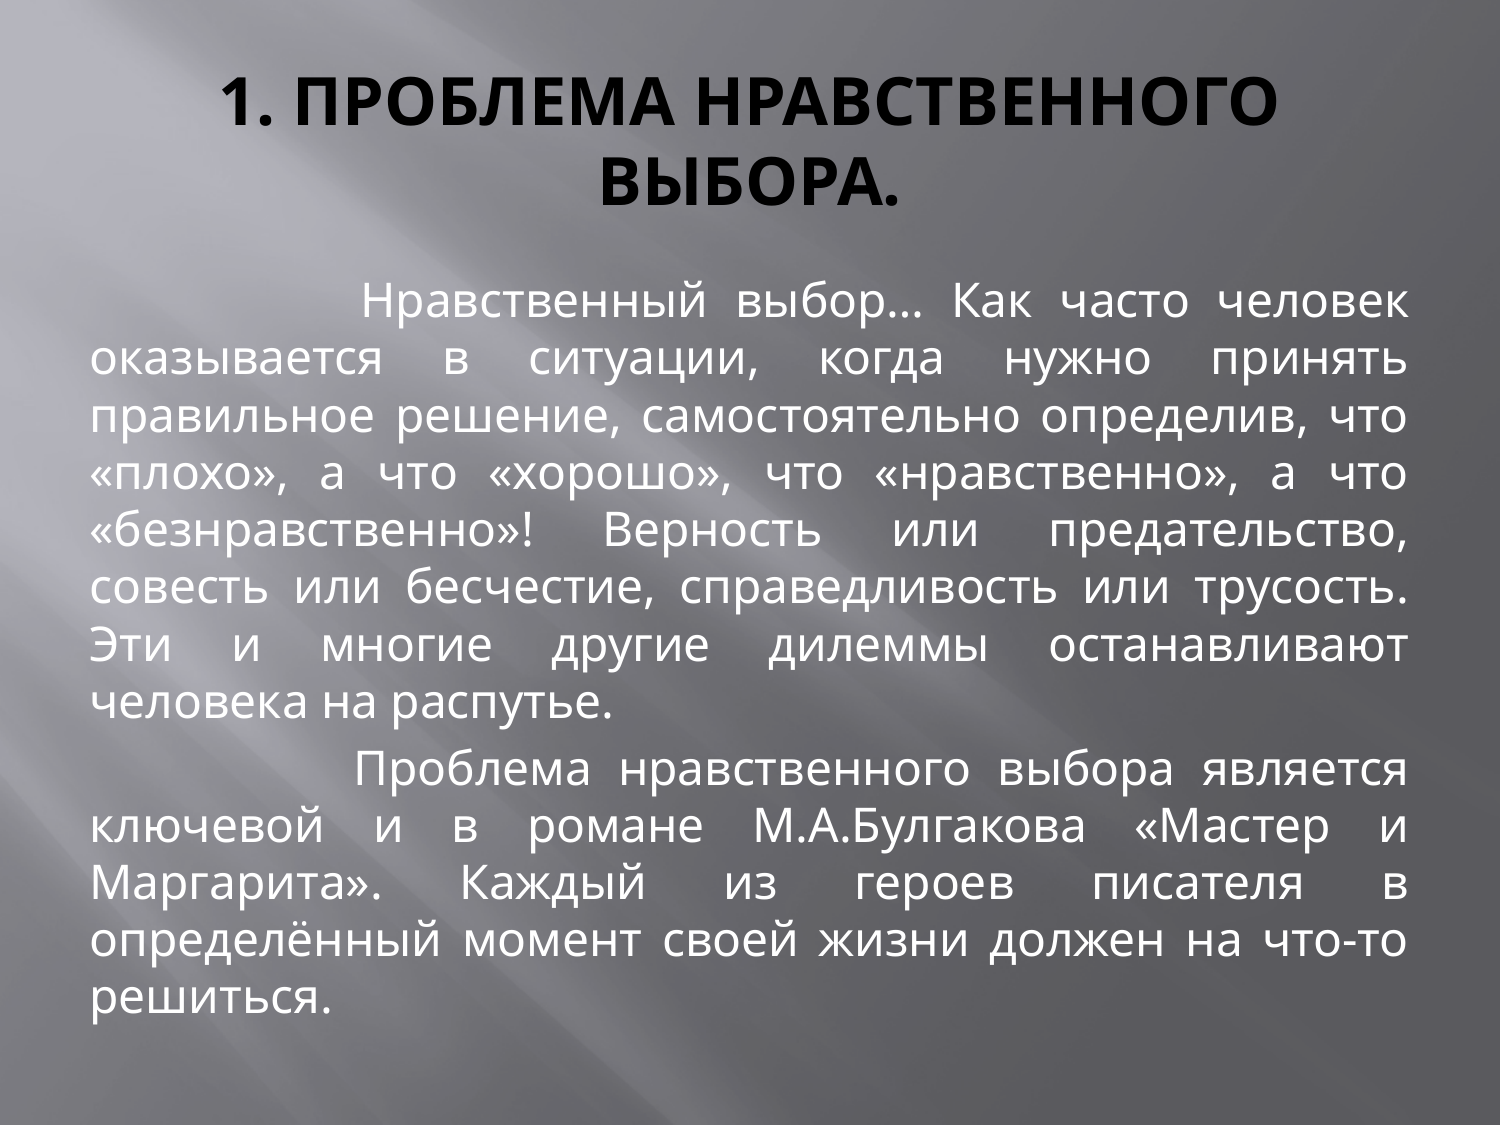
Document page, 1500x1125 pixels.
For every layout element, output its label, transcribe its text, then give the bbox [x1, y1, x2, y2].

list Нравственный выбор… Как часто человек оказывается в ситуации, когда нужно принять правильное решение, самостоятельно определив, что «плохо», а что «хорошо», что «нравственно», а что «безнравственно»! Верность или предательство, совесть или бесчестие, справедливость или трусость. Эти и многие другие дилеммы останавливают человека на распутье. Проблема нравственного выбора является ключевой и в романе М.А.Булгакова «Мастер и Маргарита». Каждый из героев писателя в определённый момент своей жизни должен на что-то решиться. [75, 262, 1425, 1035]
title 1. ПРОБЛЕМА НРАВСТВЕННОГО ВЫБОРА. [75, 45, 1425, 233]
